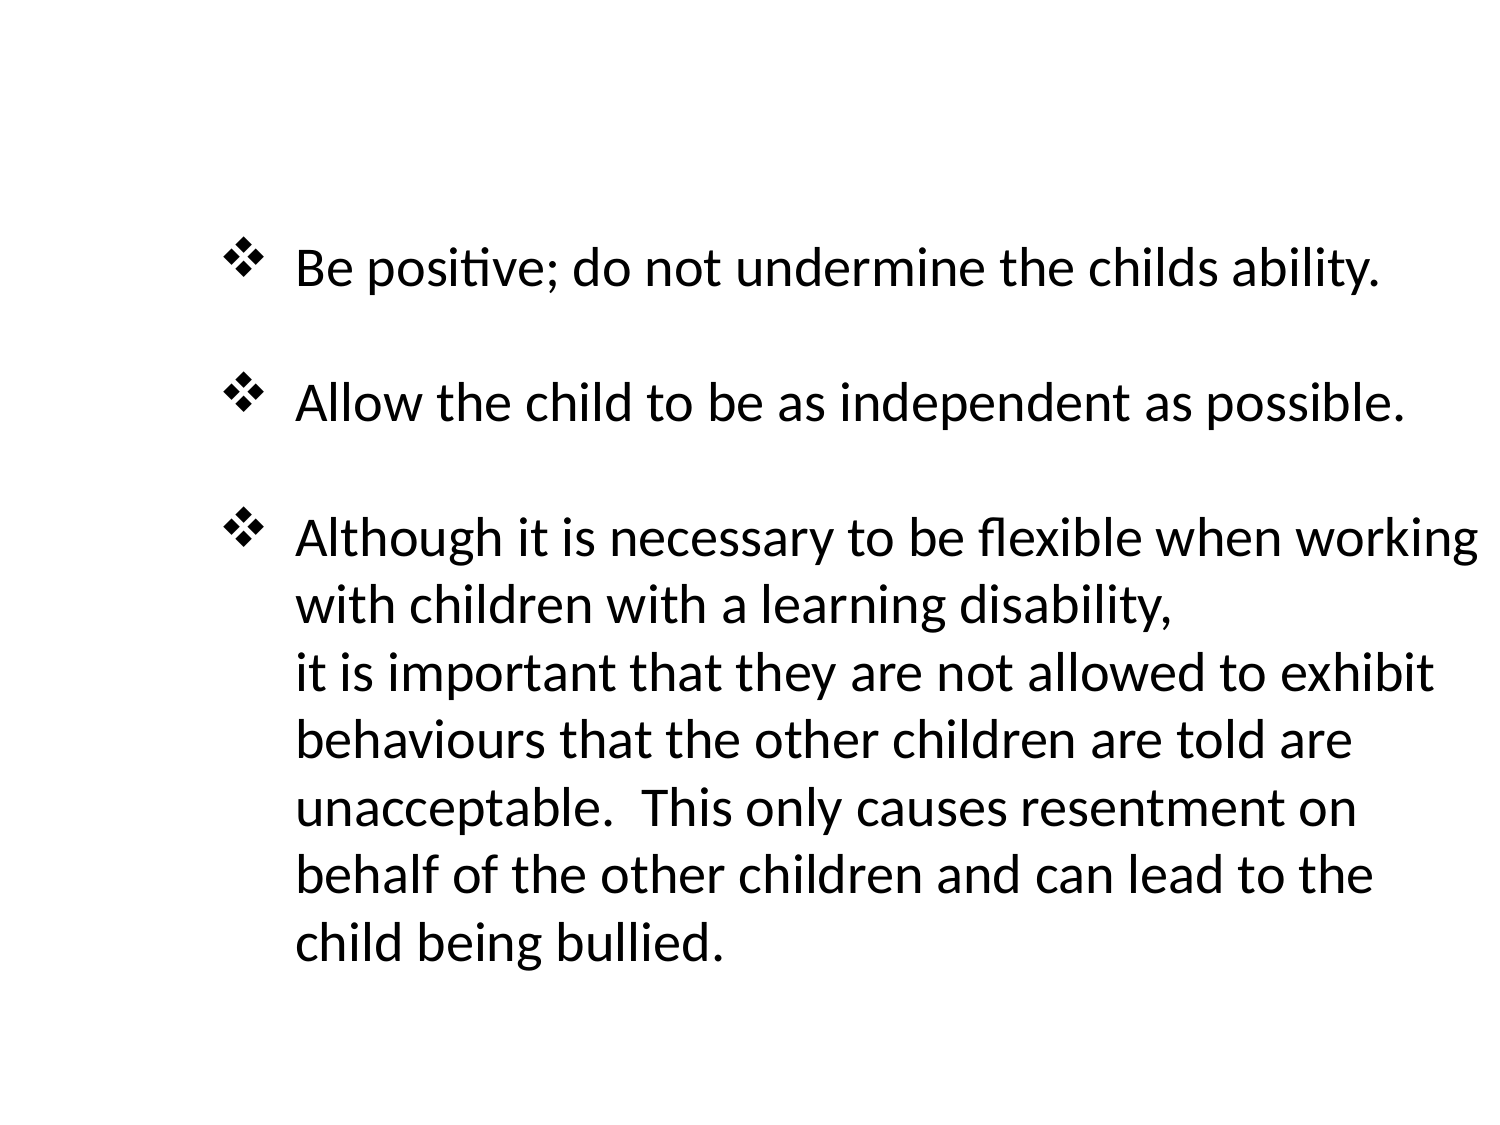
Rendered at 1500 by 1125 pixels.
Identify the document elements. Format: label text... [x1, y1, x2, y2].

text_box Be positive; do not undermine the childs ability. Allow the child to be as independent as possible. Although it is necessary to be flexible when working with children with a learning disability, it is important that they are not allowed to exhibit behaviours that the other children are told are unacceptable. This only causes resentment on behalf of the other children and can lead to the child being bullied. [203, 222, 1496, 980]
